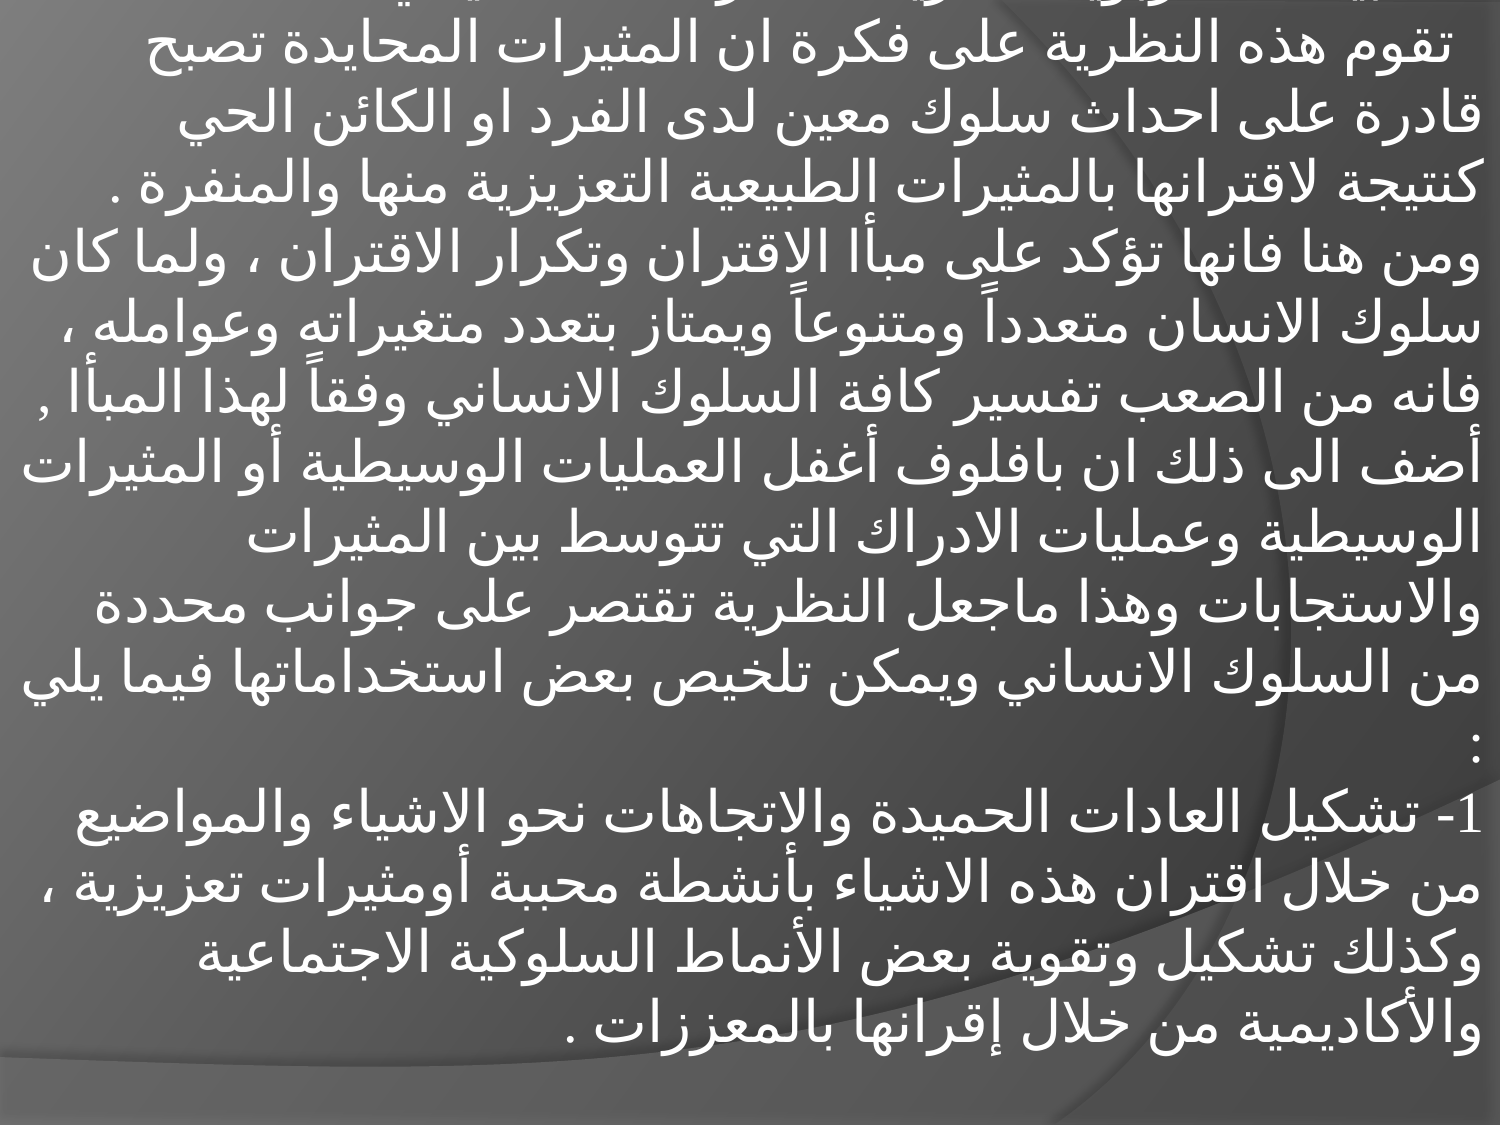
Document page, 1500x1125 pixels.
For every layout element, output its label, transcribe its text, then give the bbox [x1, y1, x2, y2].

text_box التطبيقات التربوية لنظرية الاشتراط الكلاسيكي تقوم هذه النظرية على فكرة ان المثيرات المحايدة تصبح قادرة على احداث سلوك معين لدى الفرد او الكائن الحي كنتيجة لاقترانها بالمثيرات الطبيعية التعزيزية منها والمنفرة . ومن هنا فانها تؤكد على مبأا الاقتران وتكرار الاقتران ، ولما كان سلوك الانسان متعدداً ومتنوعاً ويمتاز بتعدد متغيراته وعوامله ، فانه من الصعب تفسير كافة السلوك الانساني وفقاً لهذا المبأا , أضف الى ذلك ان بافلوف أغفل العمليات الوسيطية أو المثيرات الوسيطية وعمليات الادراك التي تتوسط بين المثيرات والاستجابات وهذا ماجعل النظرية تقتصر على جوانب محددة من السلوك الانساني ويمكن تلخيص بعض استخداماتها فيما يلي : 1- تشكيل العادات الحميدة والاتجاهات نحو الاشياء والمواضيع من خلال اقتران هذه الاشياء بأنشطة محببة أومثيرات تعزيزية ، وكذلك تشكيل وتقوية بعض الأنماط السلوكية الاجتماعية والأكاديمية من خلال إقرانها بالمعززات . [0, 0, 1500, 1125]
